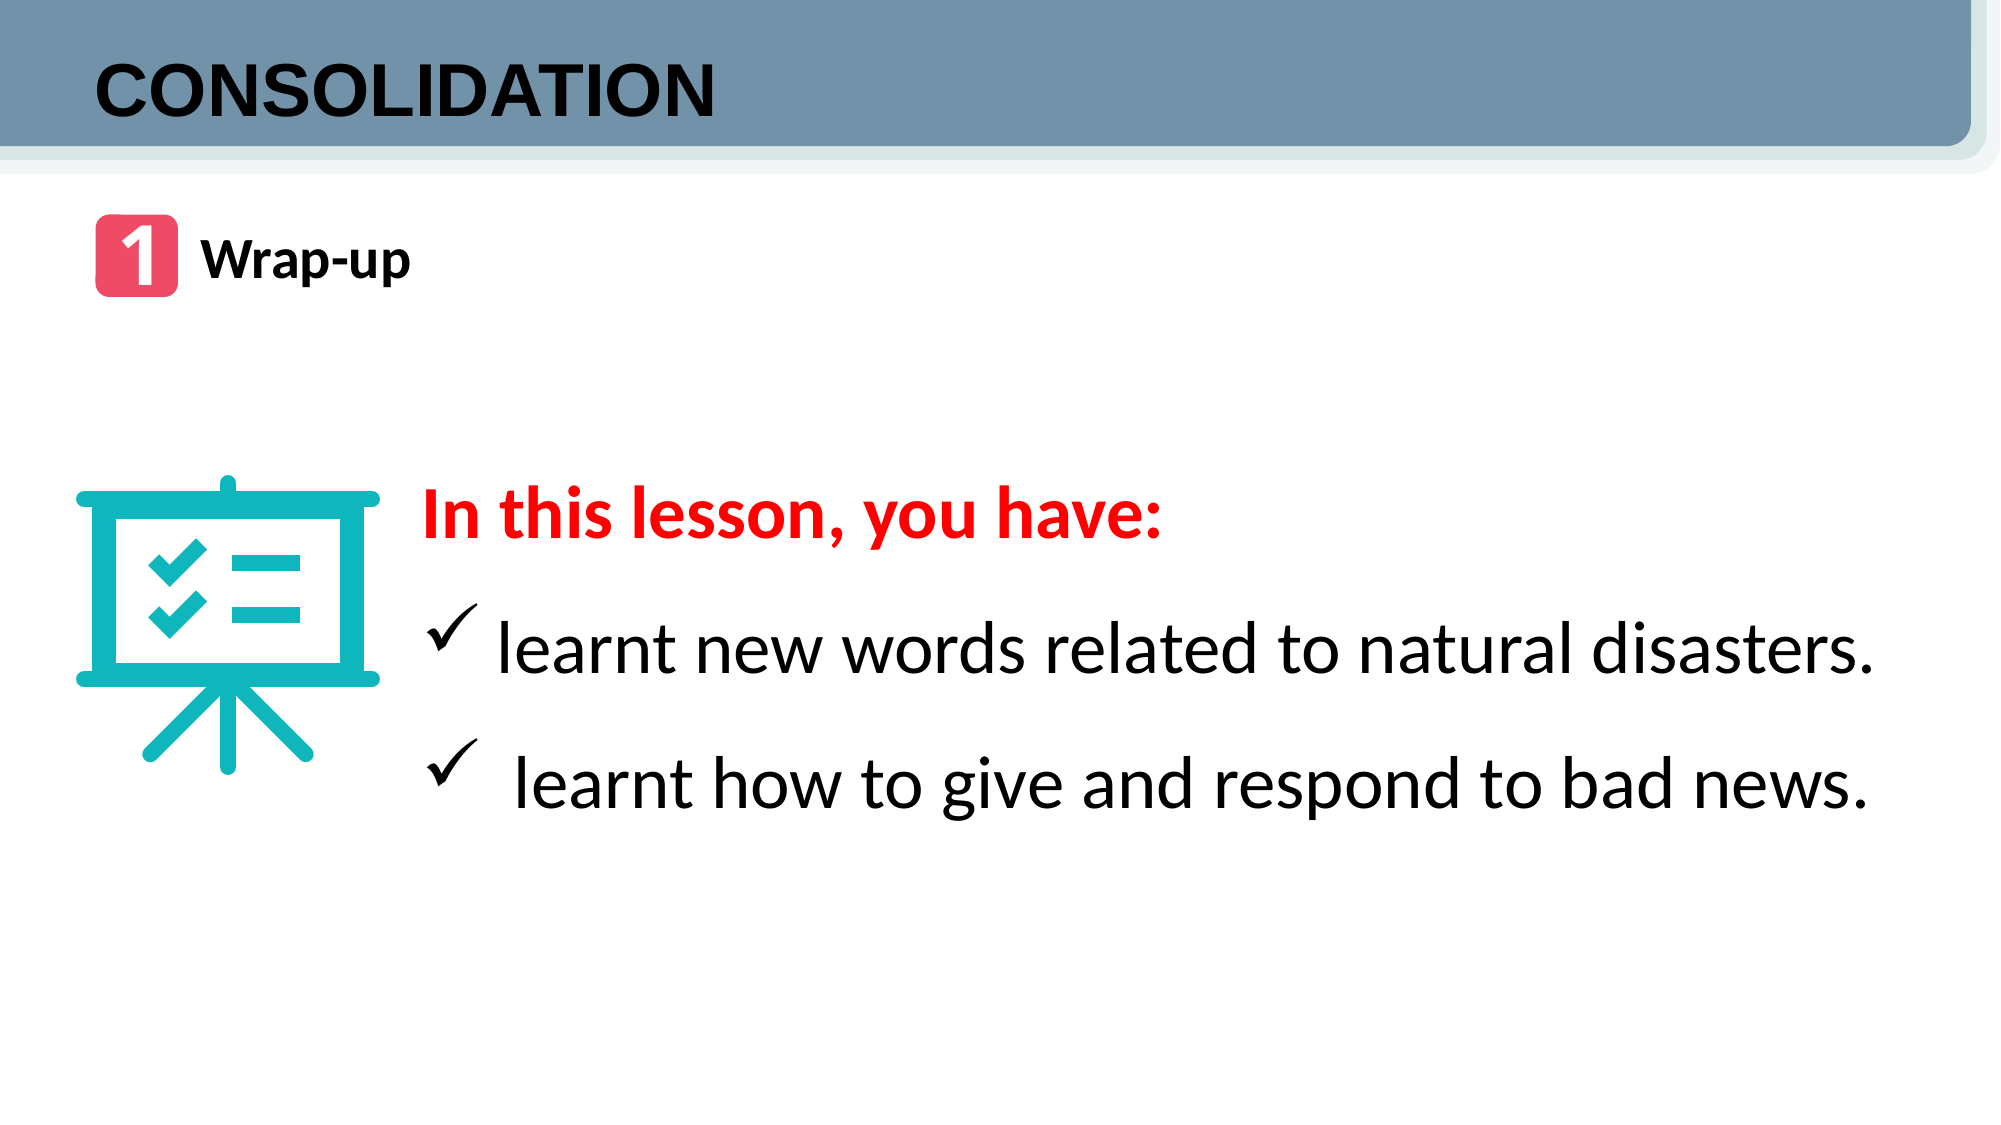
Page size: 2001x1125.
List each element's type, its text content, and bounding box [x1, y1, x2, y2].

text_box [169, 214, 180, 298]
picture [36, 431, 419, 814]
text_box 1 [103, 194, 169, 310]
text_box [0, 0, 2000, 175]
text_box Wrap-up [185, 212, 1960, 298]
text_box [94, 215, 103, 297]
text_box In this lesson, you have: learnt new words related to natural disasters. learnt how to give and respond to bad news. [407, 410, 1987, 831]
